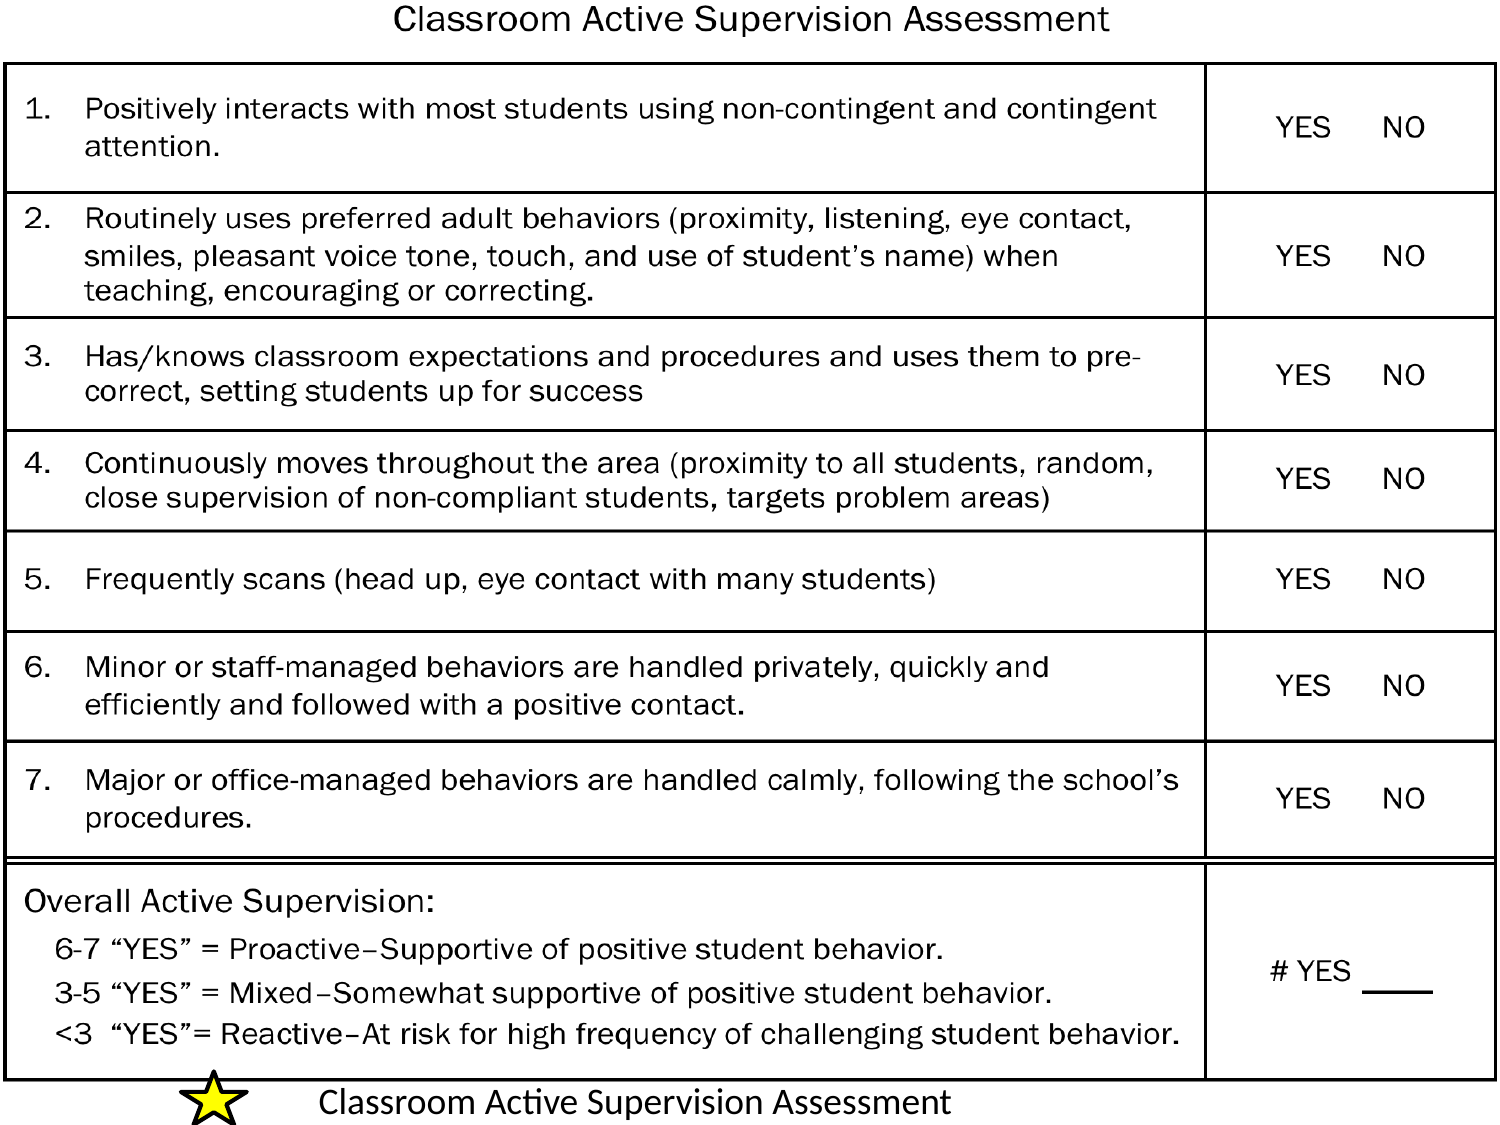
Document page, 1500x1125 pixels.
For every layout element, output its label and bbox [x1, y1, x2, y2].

text_box [2, 0, 1500, 1125]
